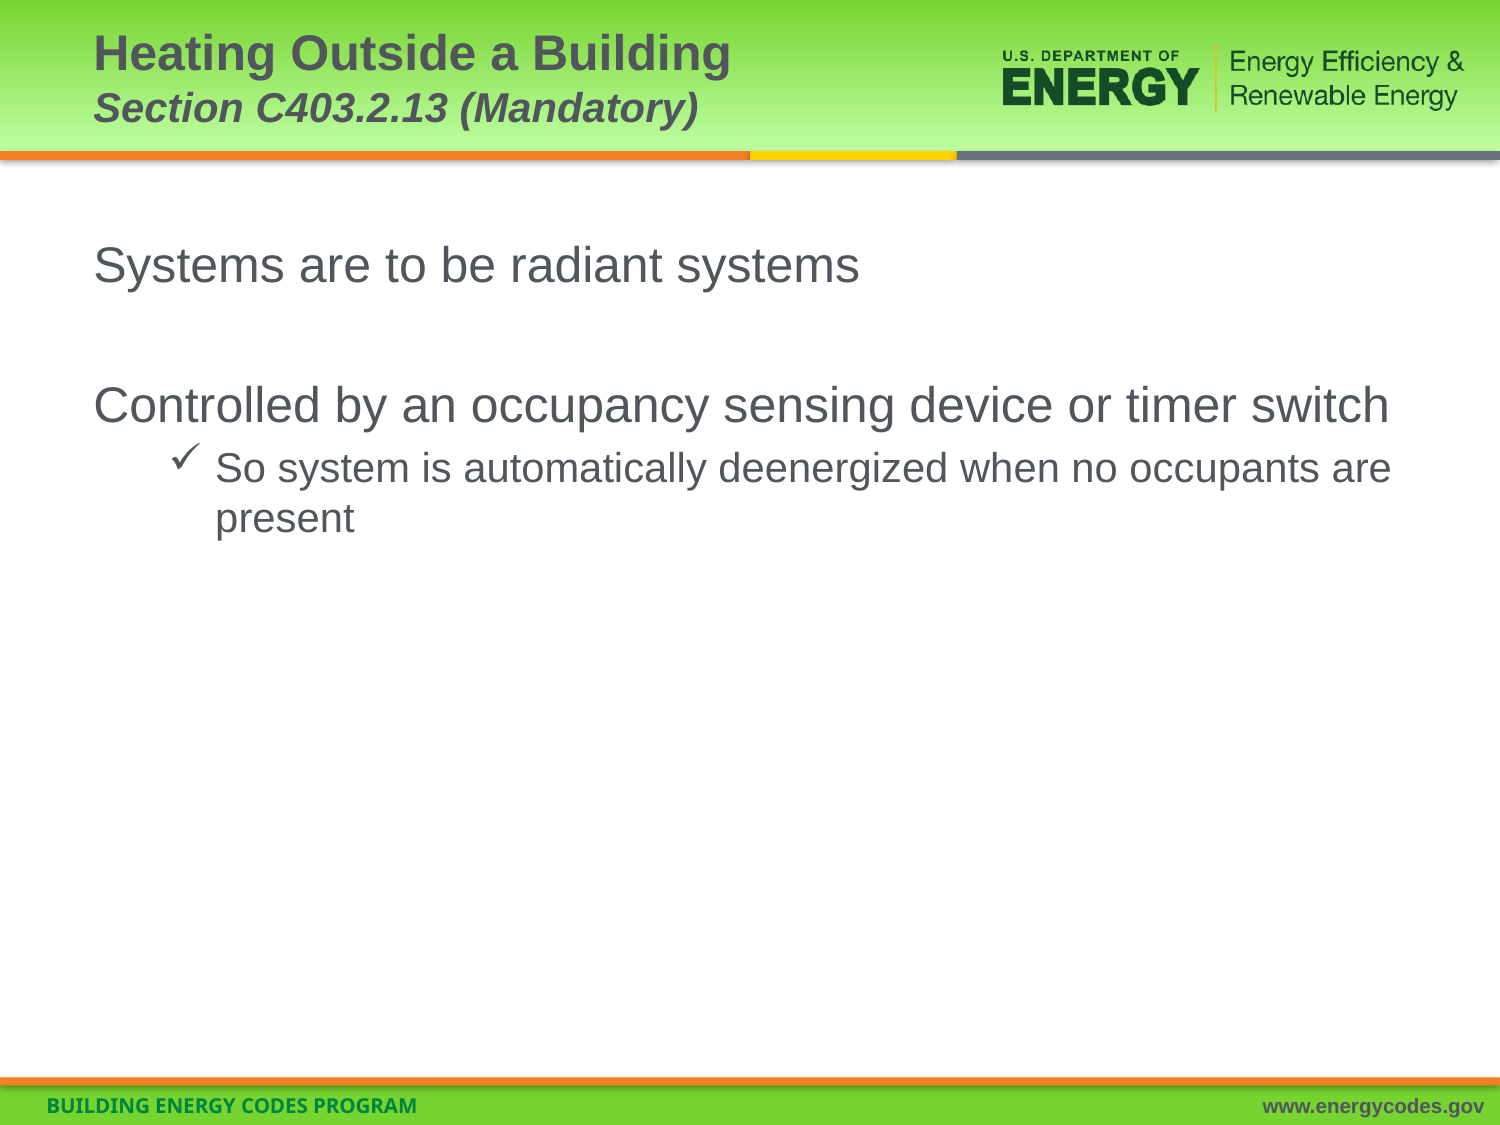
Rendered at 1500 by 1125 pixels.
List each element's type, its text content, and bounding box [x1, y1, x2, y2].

picture [1003, 43, 1465, 112]
list Systems are to be radiant systems Controlled by an occupancy sensing device or timer switch So system is automatically deenergized when no occupants are present [78, 225, 1425, 643]
title Heating Outside a Building Section C403.2.13 (Mandatory) [78, 0, 959, 152]
